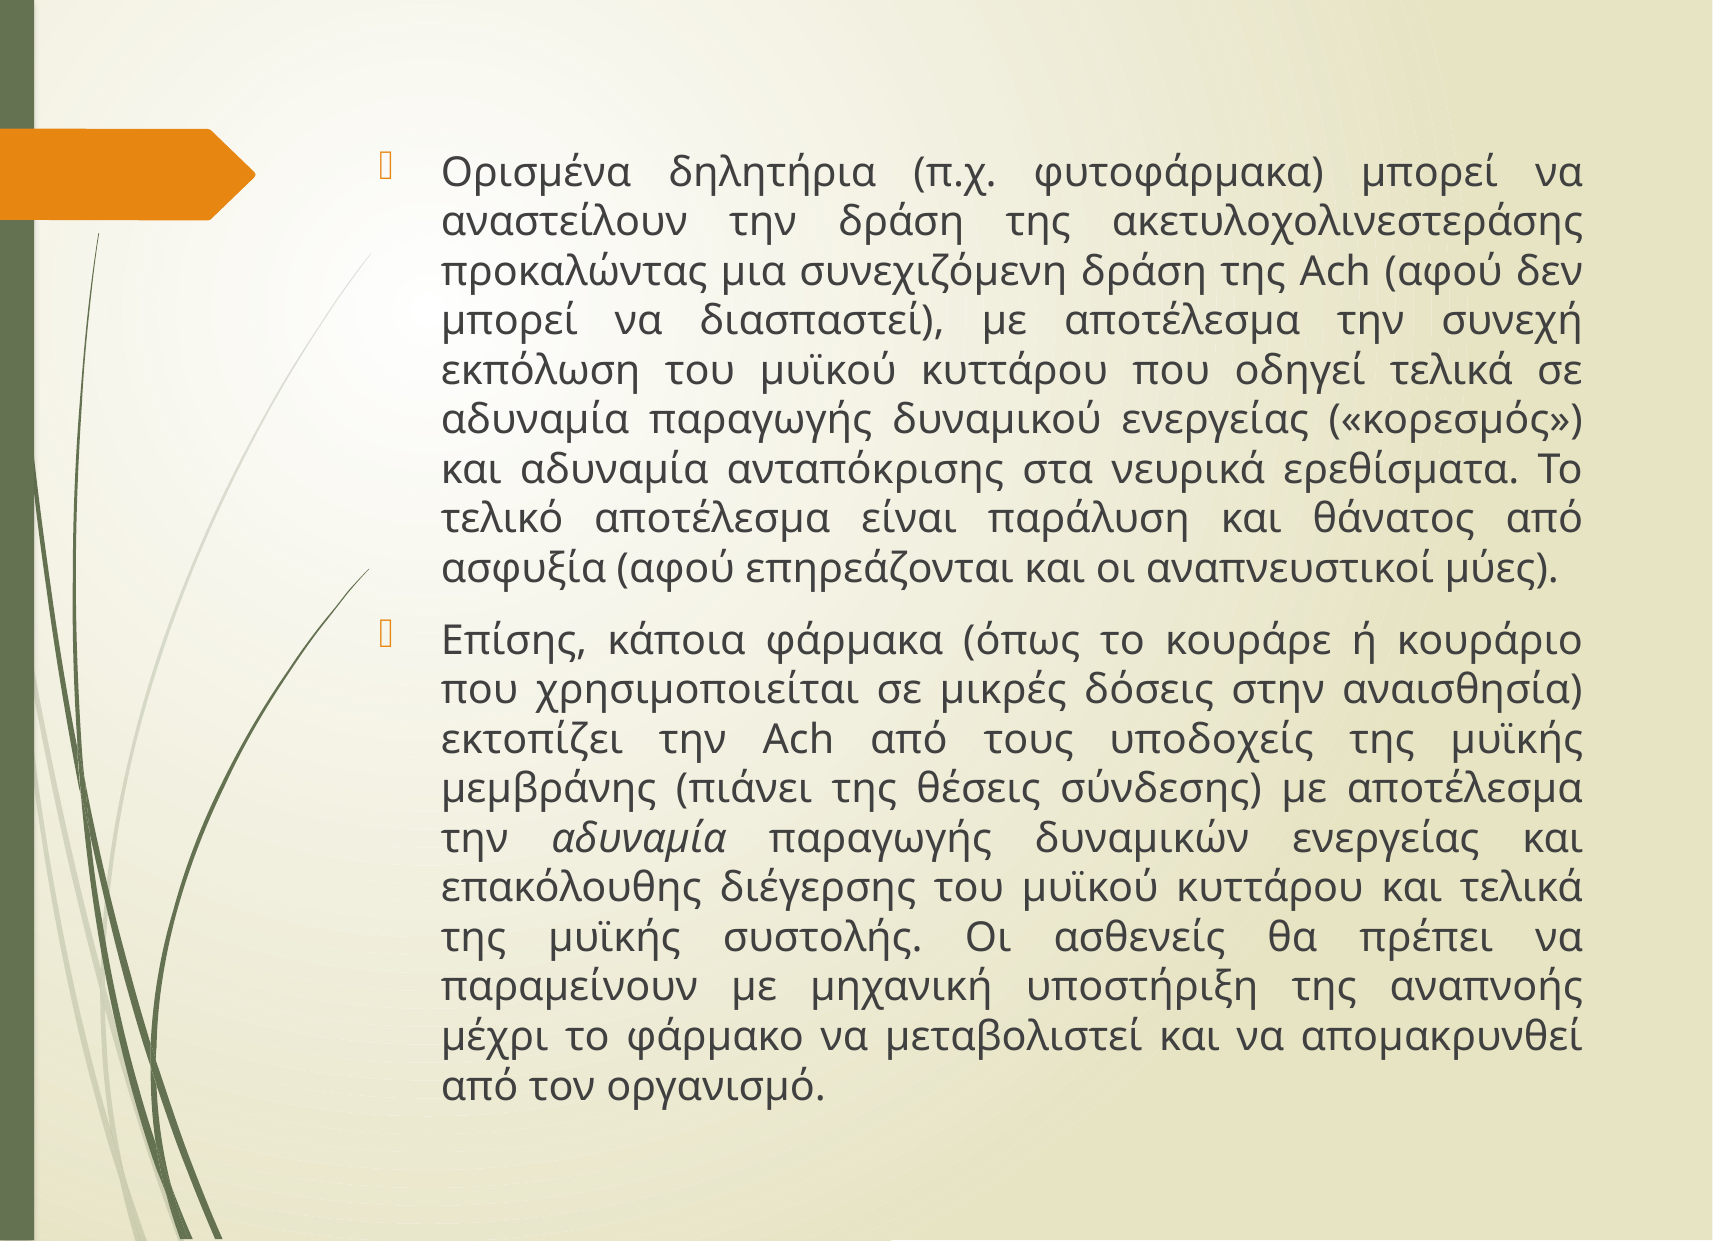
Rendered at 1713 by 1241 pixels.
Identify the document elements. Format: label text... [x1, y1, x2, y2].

list Ορισμένα δηλητήρια (π.χ. φυτοφάρμακα) μπορεί να αναστείλουν την δράση της ακετυλοχολινεστεράσης προκαλώντας μια συνεχιζόμενη δράση της Ach (αφού δεν μπορεί να διασπαστεί), με αποτέλεσμα την συνεχή εκπόλωση του μυϊκού κυττάρου που οδηγεί τελικά σε αδυναμία παραγωγής δυναμικού ενεργείας («κορεσμός») και αδυναμία ανταπόκρισης στα νευρικά ερεθίσματα. Το τελικό αποτέλεσμα είναι παράλυση και θάνατος από ασφυξία (αφού επηρεάζονται και οι αναπνευστικοί μύες). Επίσης, κάποια φάρμακα (όπως το κουράρε ή κουράριο που χρησιμοποιείται σε μικρές δόσεις στην αναισθησία) εκτοπίζει την Ach από τους υποδοχείς της μυϊκής μεμβράνης (πιάνει της θέσεις σύνδεσης) με αποτέλεσμα την αδυναμία παραγωγής δυναμικών ενεργείας και επακόλουθης διέγερσης του μυϊκού κυττάρου και τελικά της μυϊκής συστολής. Οι ασθενείς θα πρέπει να παραμείνουν με μηχανική υποστήριξη της αναπνοής μέχρι το φάρμακο να μεταβολιστεί και να απομακρυνθεί από τον οργανισμό. [363, 137, 1599, 1123]
